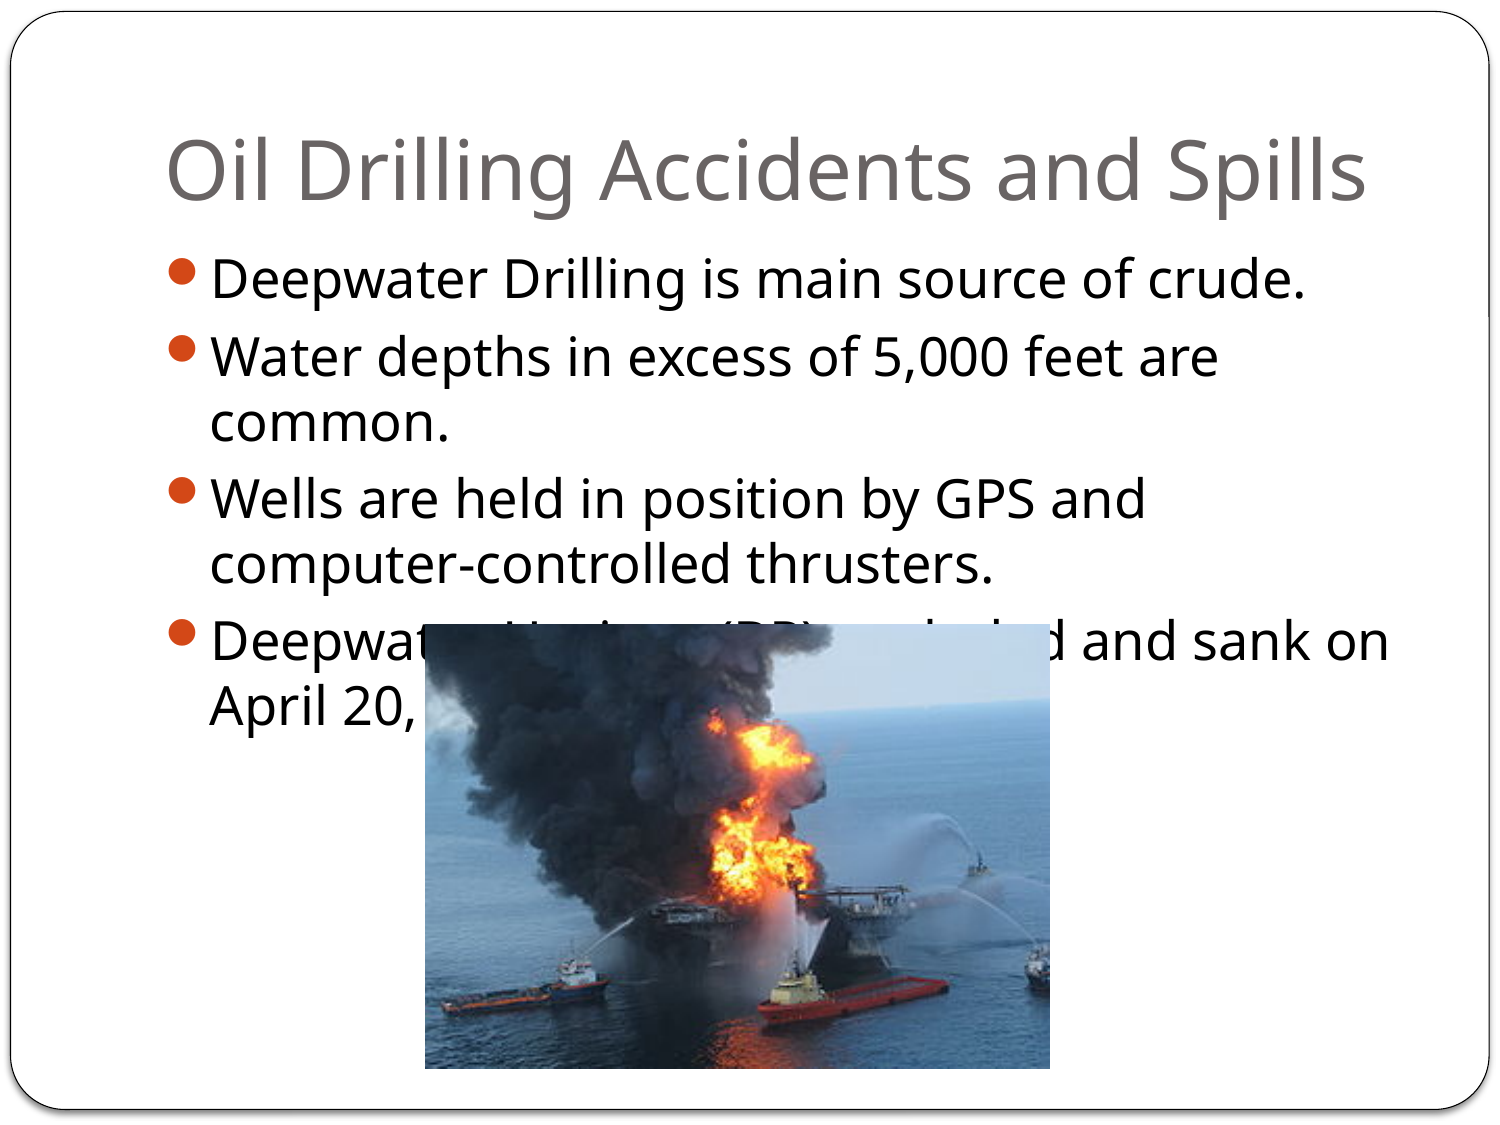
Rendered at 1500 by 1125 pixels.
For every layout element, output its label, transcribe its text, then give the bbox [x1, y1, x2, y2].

list Deepwater Drilling is main source of crude. Water depths in excess of 5,000 feet are common. Wells are held in position by GPS and computer-controlled thrusters. Deepwater Horizon (BP) exploded and sank on April 20, 2010. [150, 237, 1425, 988]
picture [424, 624, 1051, 1069]
title Oil Drilling Accidents and Spills [150, 45, 1425, 233]
